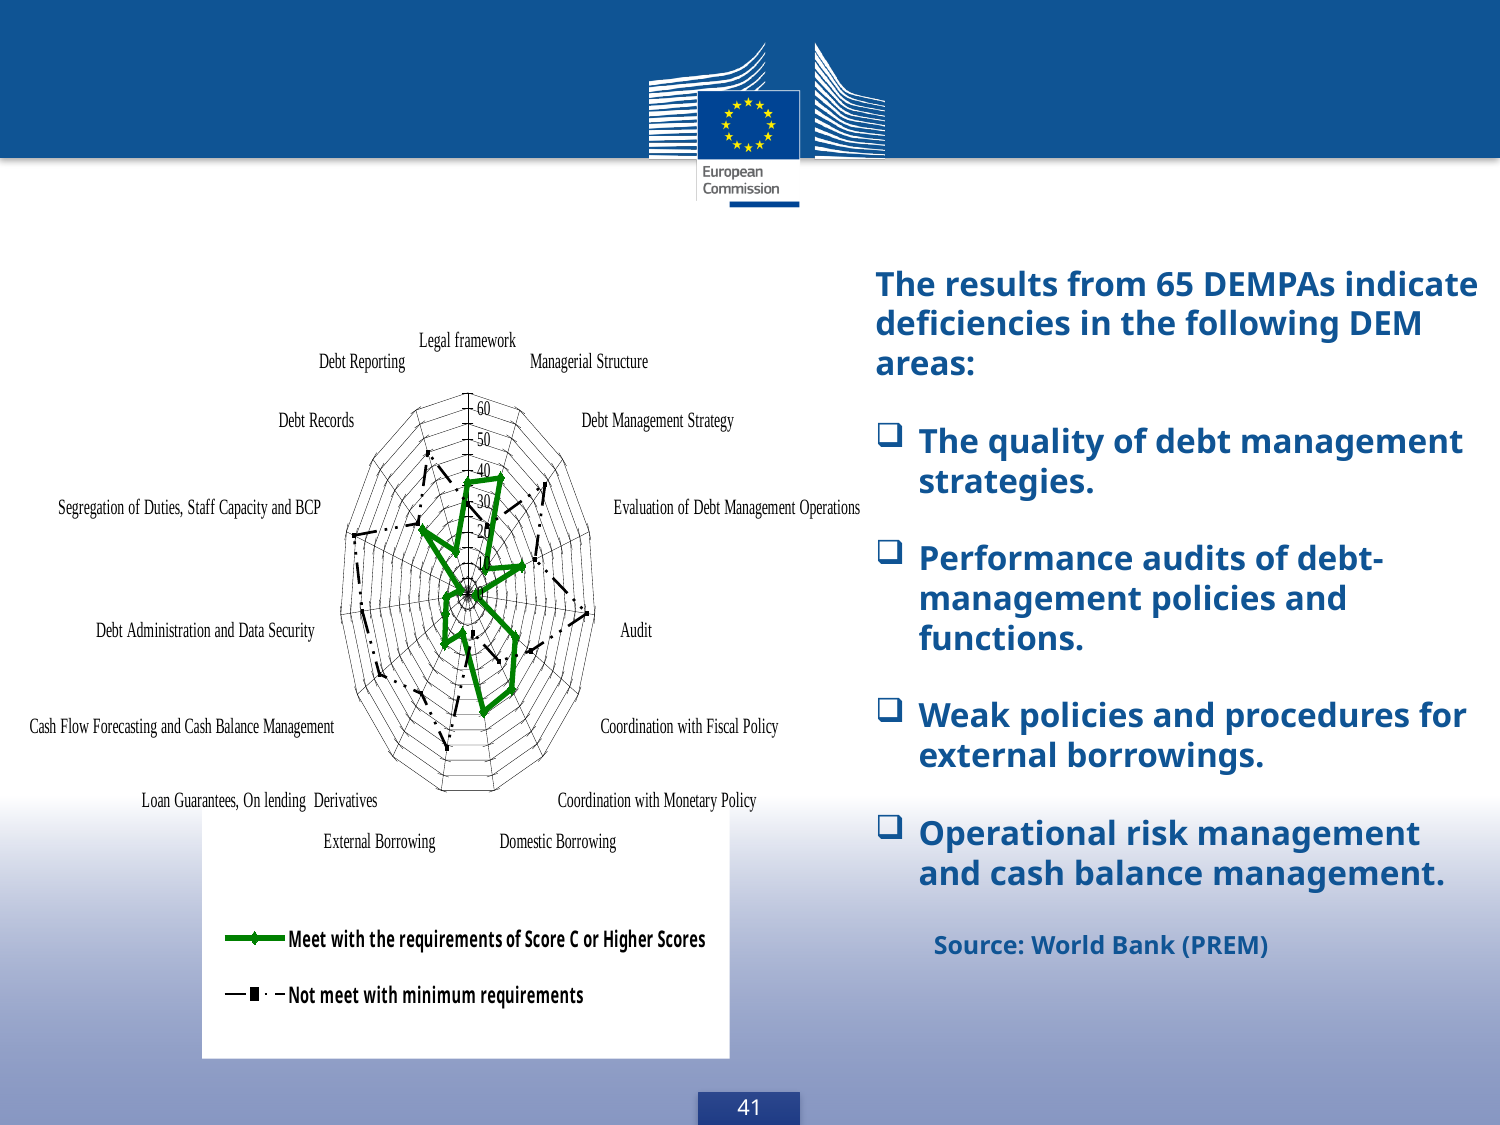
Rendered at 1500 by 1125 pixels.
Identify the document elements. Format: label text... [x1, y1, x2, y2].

picture [649, 42, 885, 208]
slide_number 41 [697, 1093, 803, 1125]
chart [29, 200, 861, 1059]
text_box [0, 796, 1500, 1125]
text_box The results from 65 DEMPAs indicate deficiencies in the following DEM areas: The quality of debt management strategies. Performance audits of debt-management policies and functions. Weak policies and procedures for external borrowings. Operational risk management and cash balance management. Source: World Bank (PREM) [866, 255, 1500, 967]
